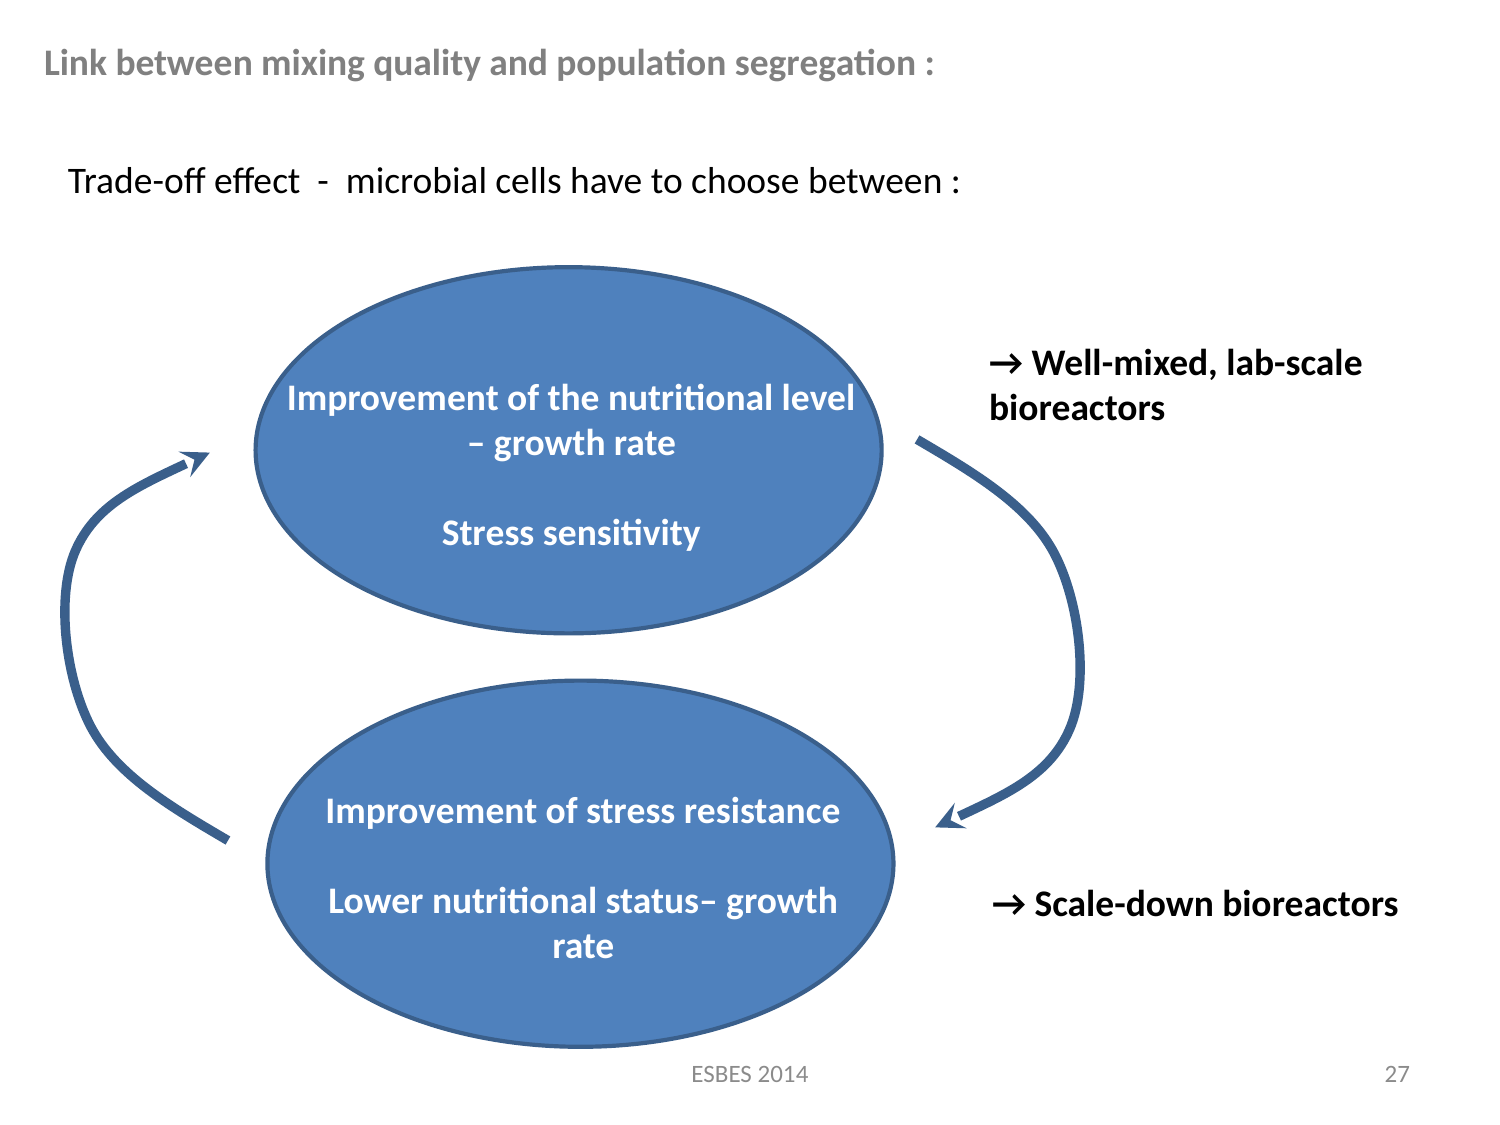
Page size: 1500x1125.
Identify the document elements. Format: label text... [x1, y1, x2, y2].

text_box [288, 265, 849, 365]
text_box → Scale-down bioreactors [977, 871, 1500, 932]
text_box → Well-mixed, lab-scale bioreactors [974, 330, 1500, 436]
text_box Improvement of the nutritional level – growth rate Stress sensitivity [267, 365, 876, 561]
text_box [300, 678, 860, 778]
text_box Improvement of stress resistance Lower nutritional status– growth rate [279, 778, 888, 974]
text_box [888, 823, 896, 904]
text_box Trade-off effect - microbial cells have to choose between : [53, 148, 1447, 254]
text_box [876, 409, 884, 492]
text_box [315, 561, 822, 636]
slide_number 27 [1074, 1042, 1425, 1103]
text_box [916, 437, 1083, 828]
text_box Link between mixing quality and population segregation : [29, 30, 1500, 91]
text_box [62, 452, 230, 843]
text_box [327, 974, 834, 1049]
text_box [253, 396, 267, 504]
footer ESBES 2014 [512, 1042, 988, 1103]
text_box [265, 809, 279, 918]
